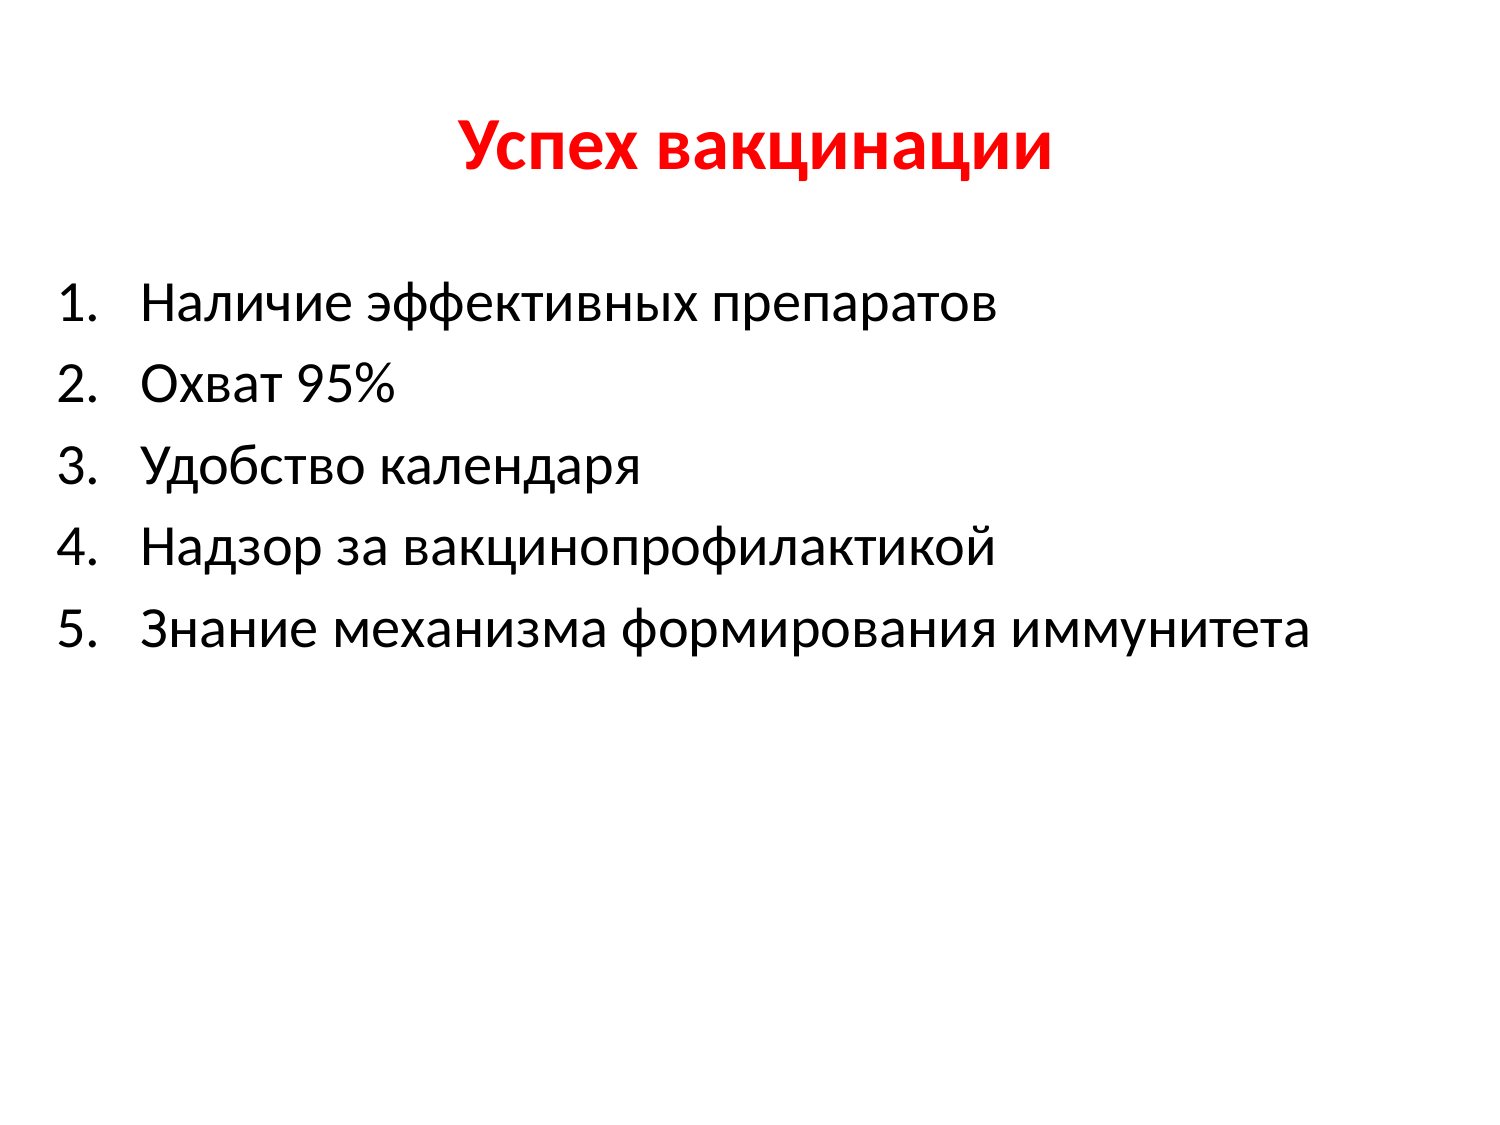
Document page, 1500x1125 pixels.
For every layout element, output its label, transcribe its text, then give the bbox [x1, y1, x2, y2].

title Успех вакцинации [111, 66, 1394, 213]
list Наличие эффективных препаратов Охват 95% Удобство календаря Надзор за вакцинопрофилактикой Знание механизма формирования иммунитета [41, 255, 1394, 1021]
